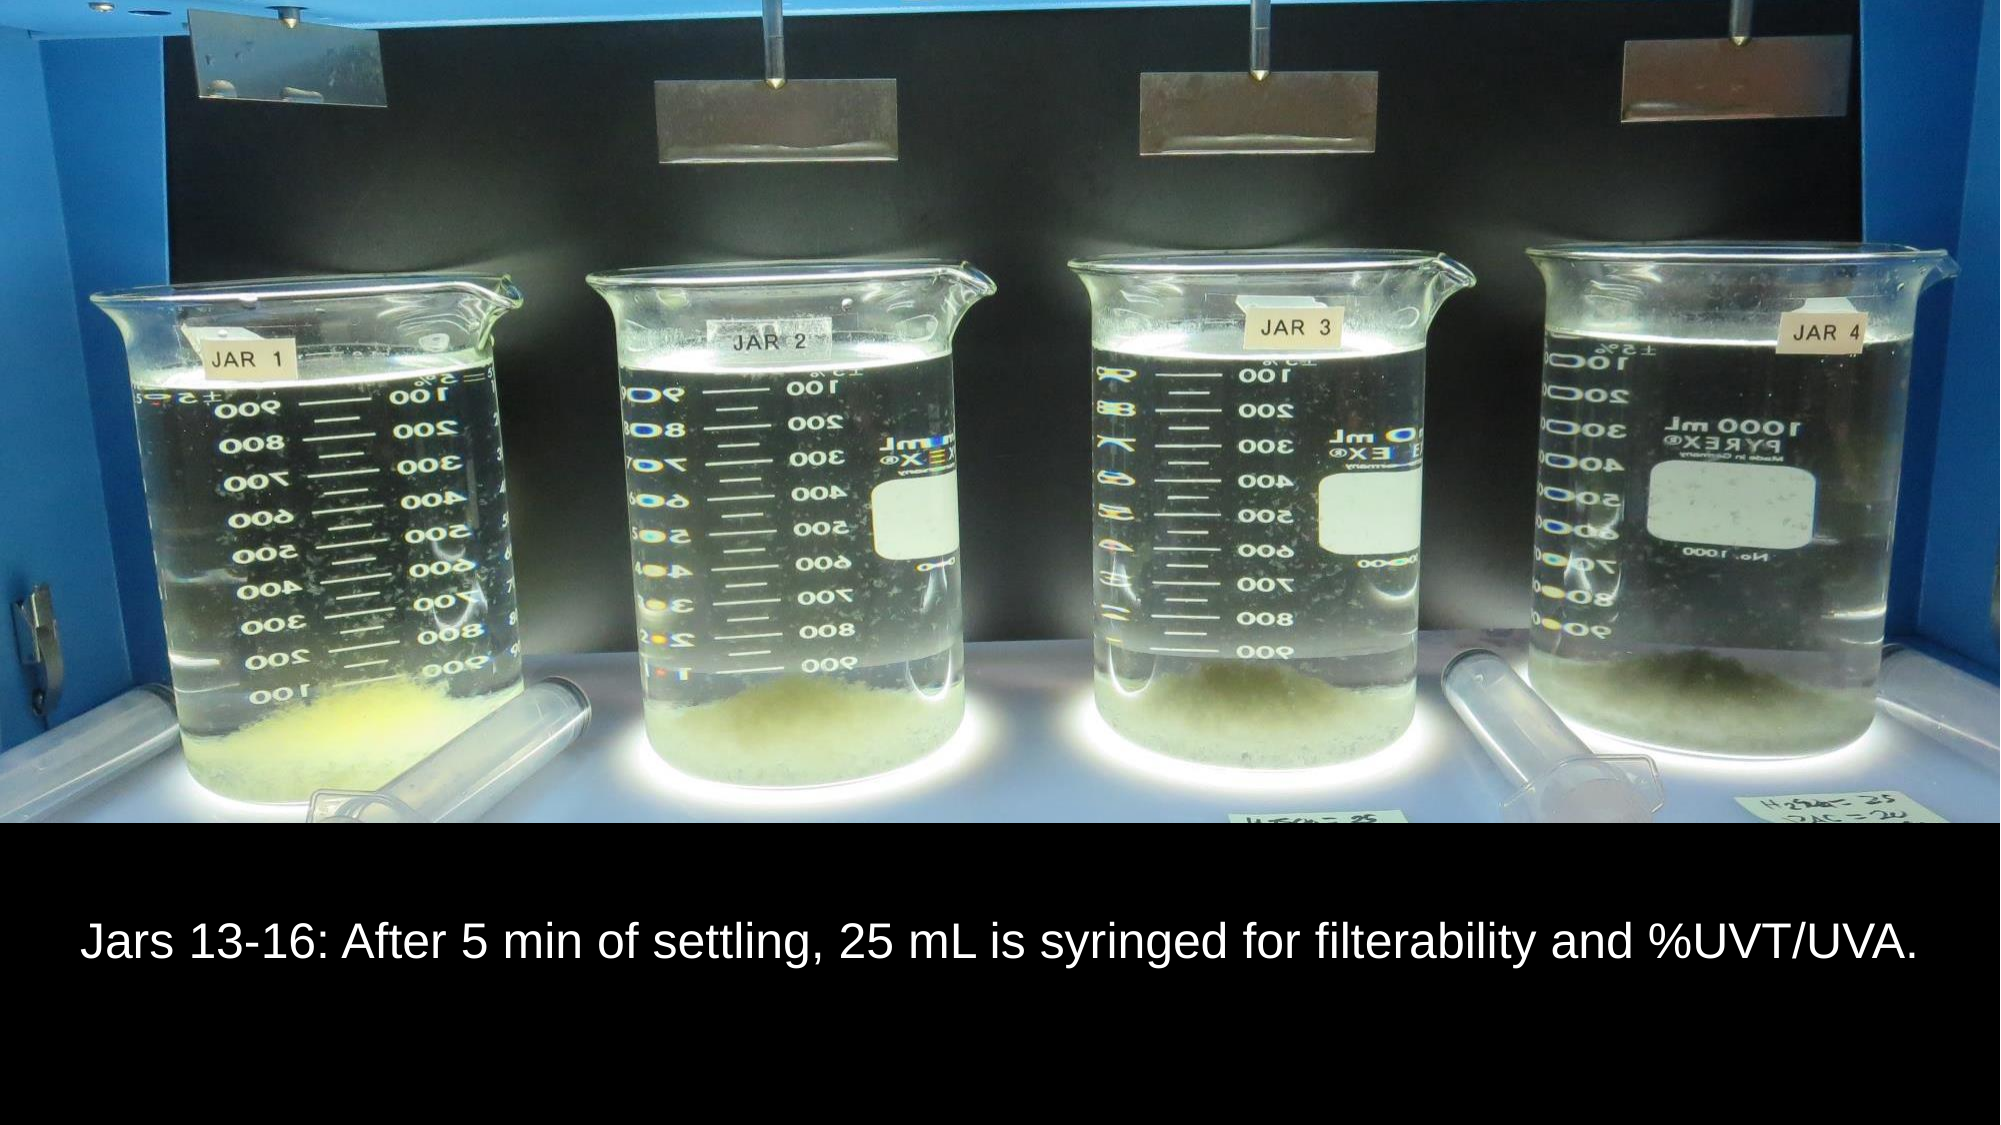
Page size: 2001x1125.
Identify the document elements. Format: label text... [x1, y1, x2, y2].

text_box [0, 823, 2000, 1125]
picture [0, 0, 2000, 823]
title Jars 13-16: After 5 min of settling, 25 mL is syringed for filterability and %UVT/UVA. [41, 850, 1960, 1034]
